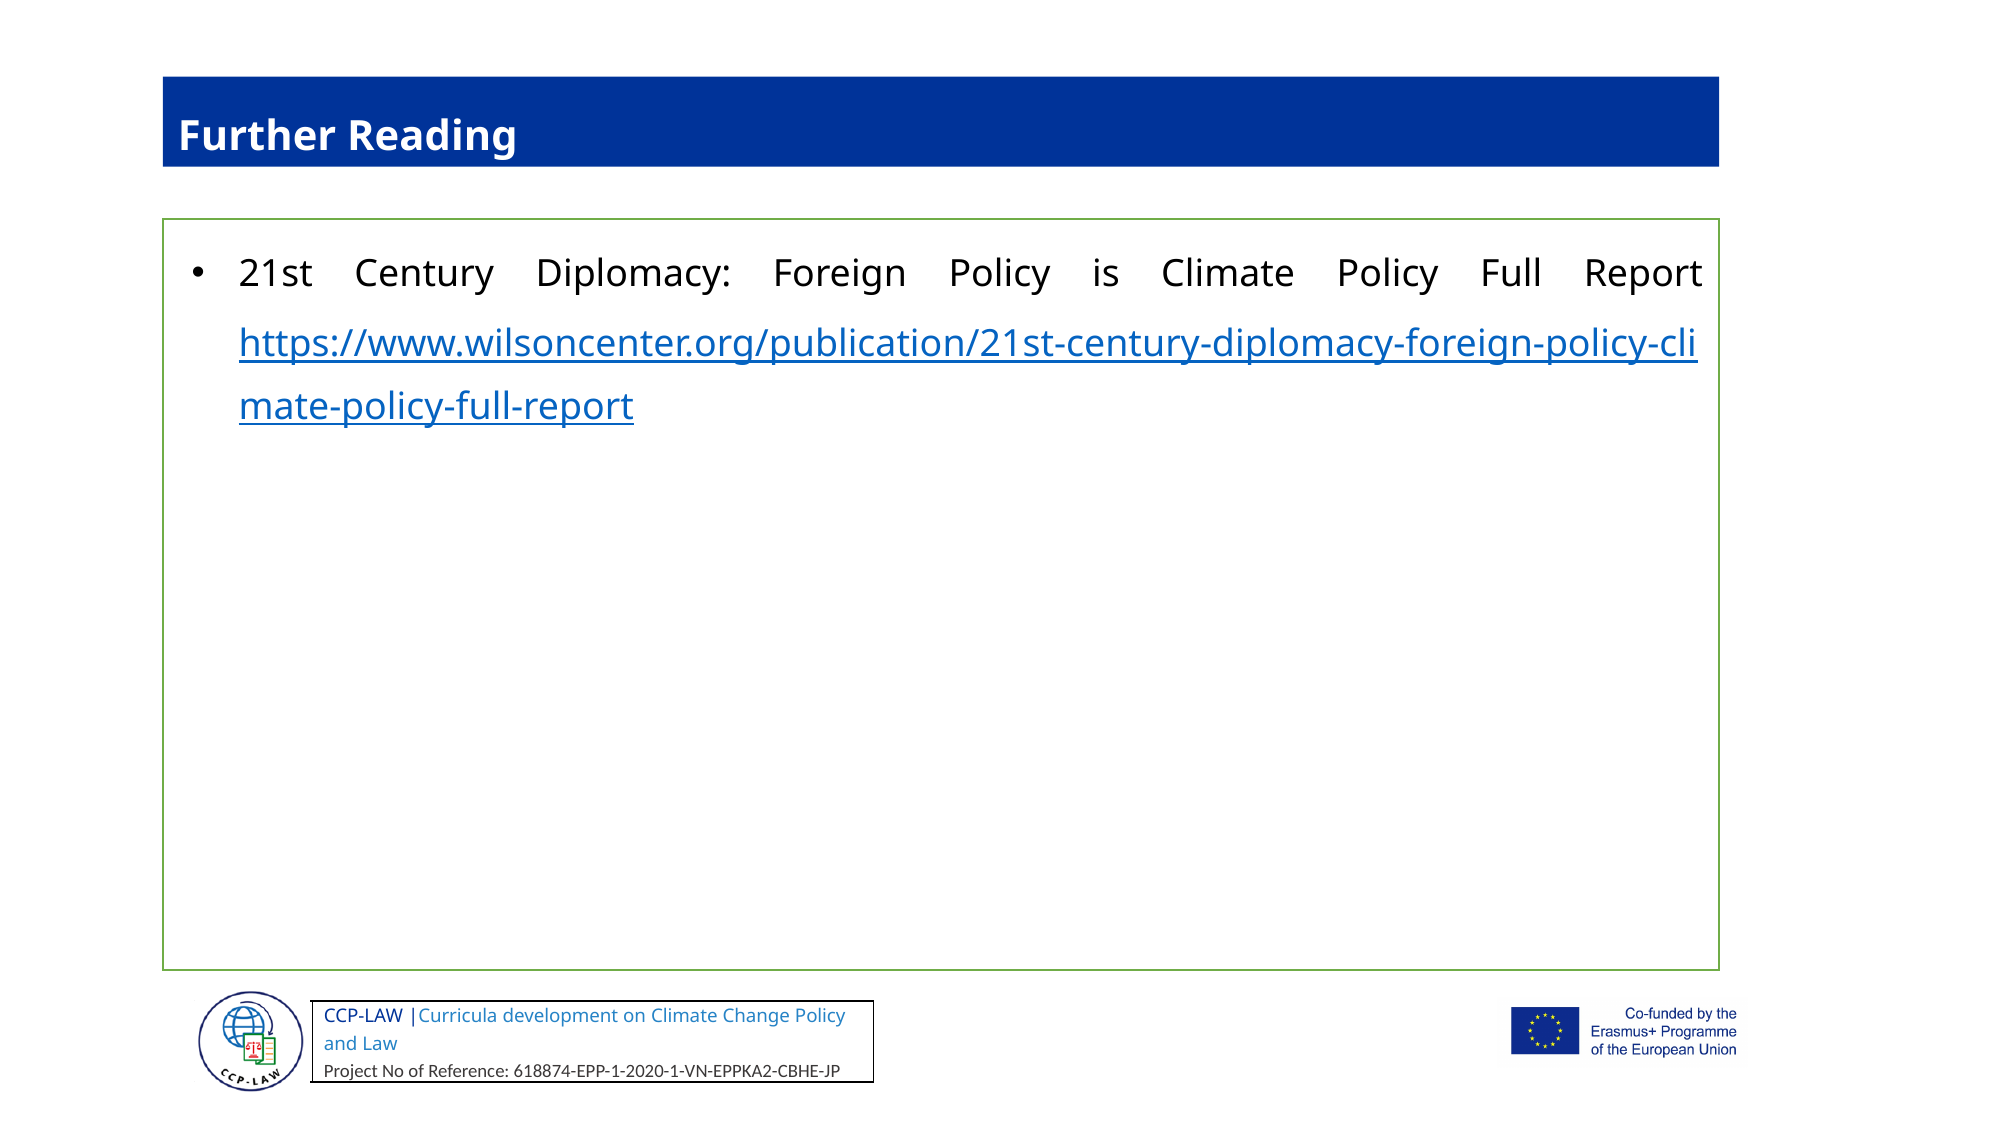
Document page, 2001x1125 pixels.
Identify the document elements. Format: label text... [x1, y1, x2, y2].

picture [195, 984, 310, 1095]
text_box Further Reading [162, 76, 1720, 167]
picture [1497, 997, 1748, 1068]
text_box 21st Century Diplomacy: Foreign Policy is Climate Policy Full Report https://www.wilsoncenter.org/publication/21st-century-diplomacy-foreign-policy-climate-policy-full-report [162, 218, 1720, 971]
